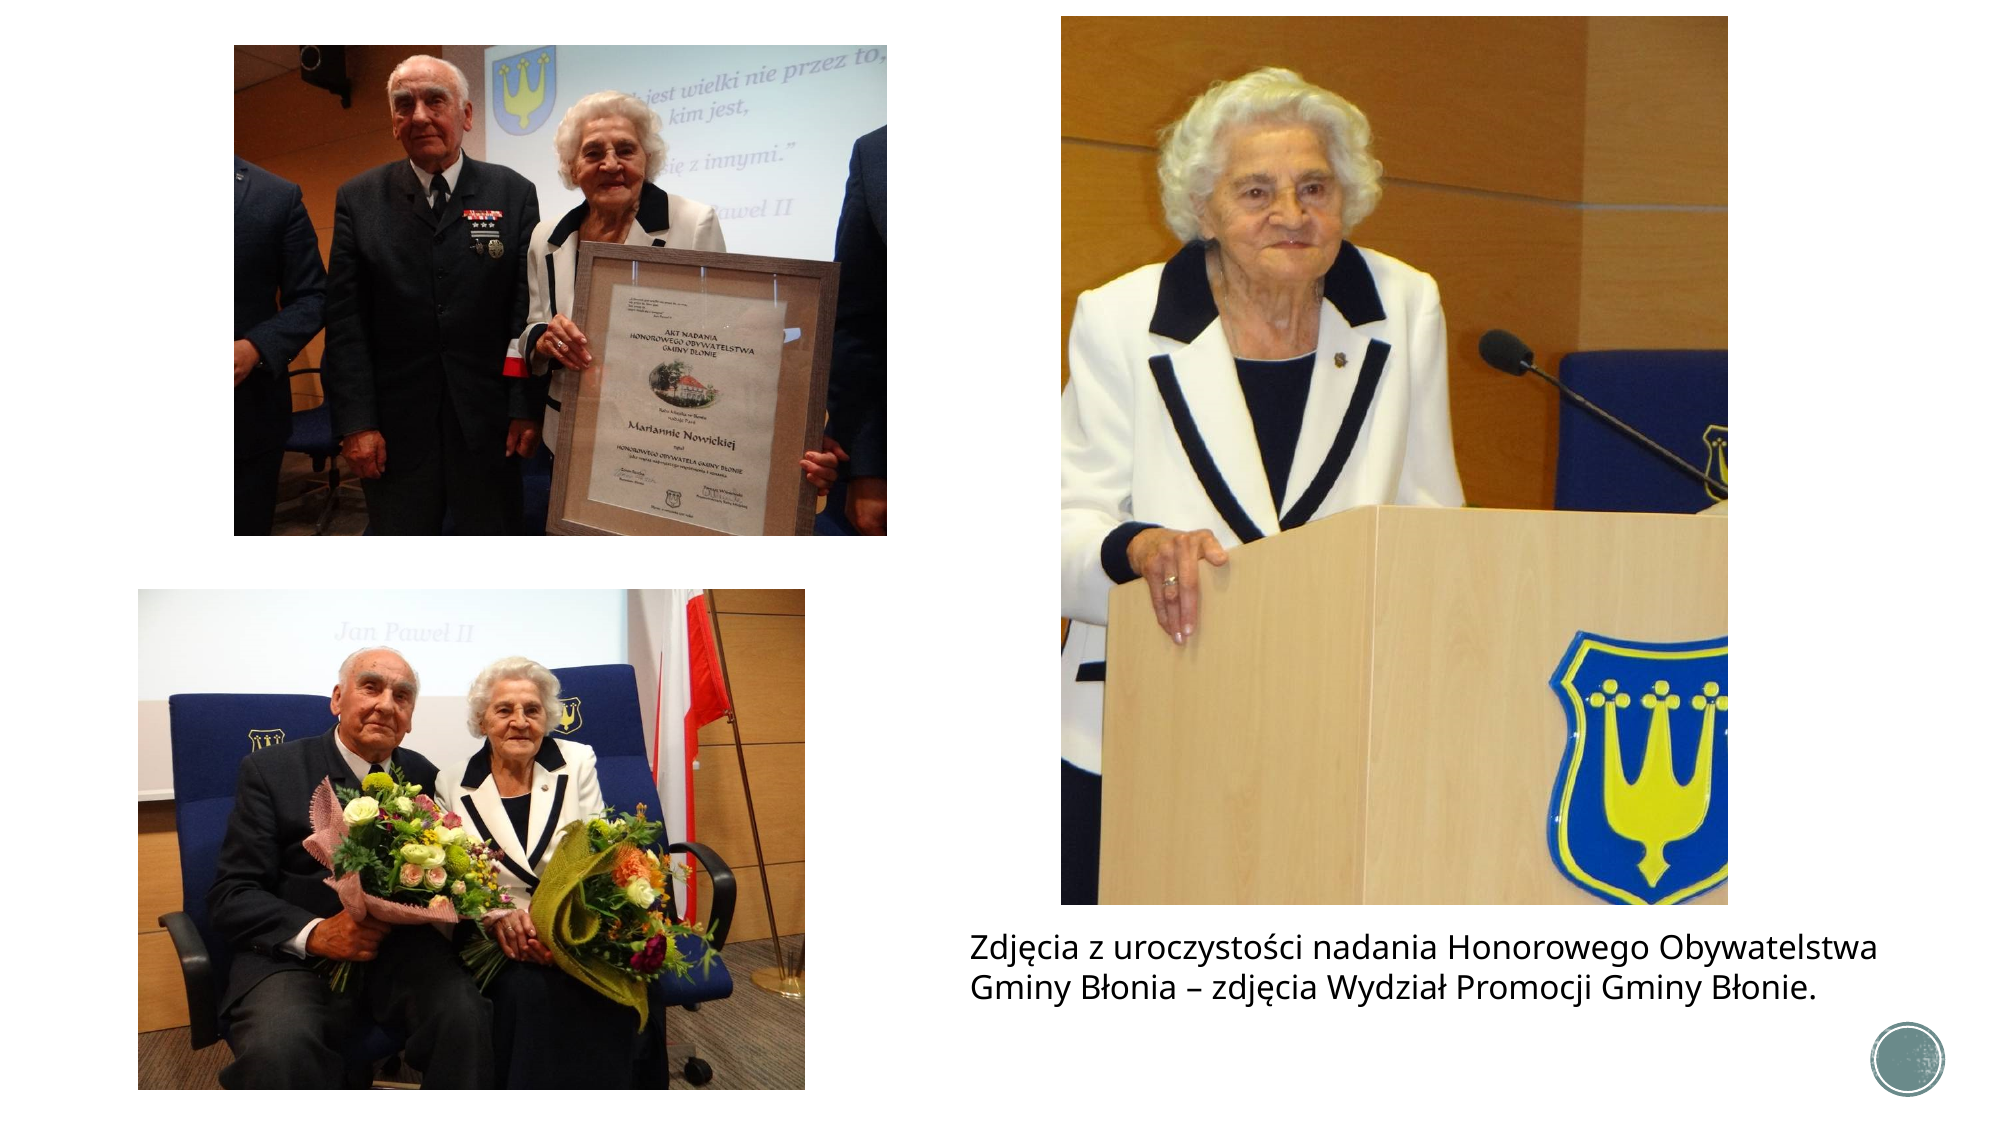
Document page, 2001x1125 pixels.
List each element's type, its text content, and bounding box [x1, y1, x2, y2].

picture [234, 45, 887, 536]
text_box Zdjęcia z uroczystości nadania Honorowego Obywatelstwa Gminy Błonia – zdjęcia Wydział Promocji Gminy Błonie. [955, 918, 1915, 1014]
picture [138, 589, 805, 1090]
picture [1061, 16, 1728, 905]
